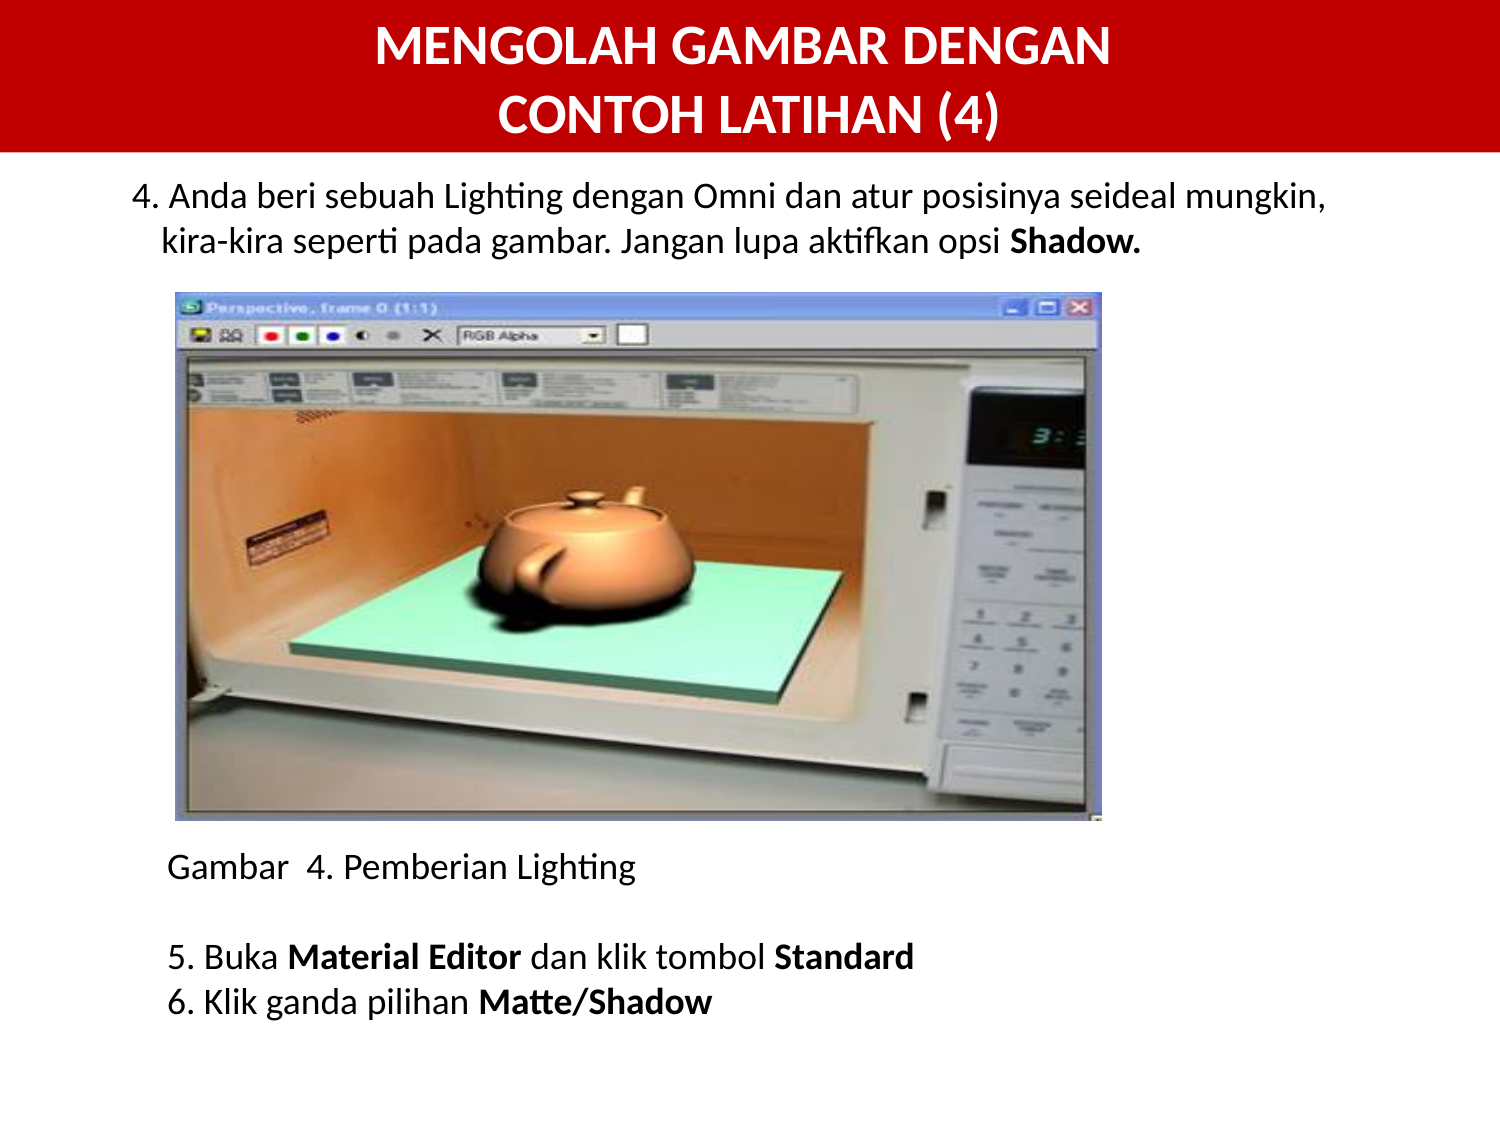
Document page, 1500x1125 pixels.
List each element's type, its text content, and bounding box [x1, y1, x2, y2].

text_box Gambar 4. Pemberian Lighting 5. Buka Material Editor dan klik tombol Standard 6. Klik ganda pilihan Matte/Shadow [152, 834, 1278, 1029]
title MENGOLAH GAMBAR DENGAN CONTOH LATIHAN (4) [0, 0, 1500, 153]
text_box 4. Anda beri sebuah Lighting dengan Omni dan atur posisinya seideal mungkin, kira-kira seperti pada gambar. Jangan lupa aktifkan opsi Shadow. [117, 163, 1407, 269]
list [175, 292, 1102, 821]
